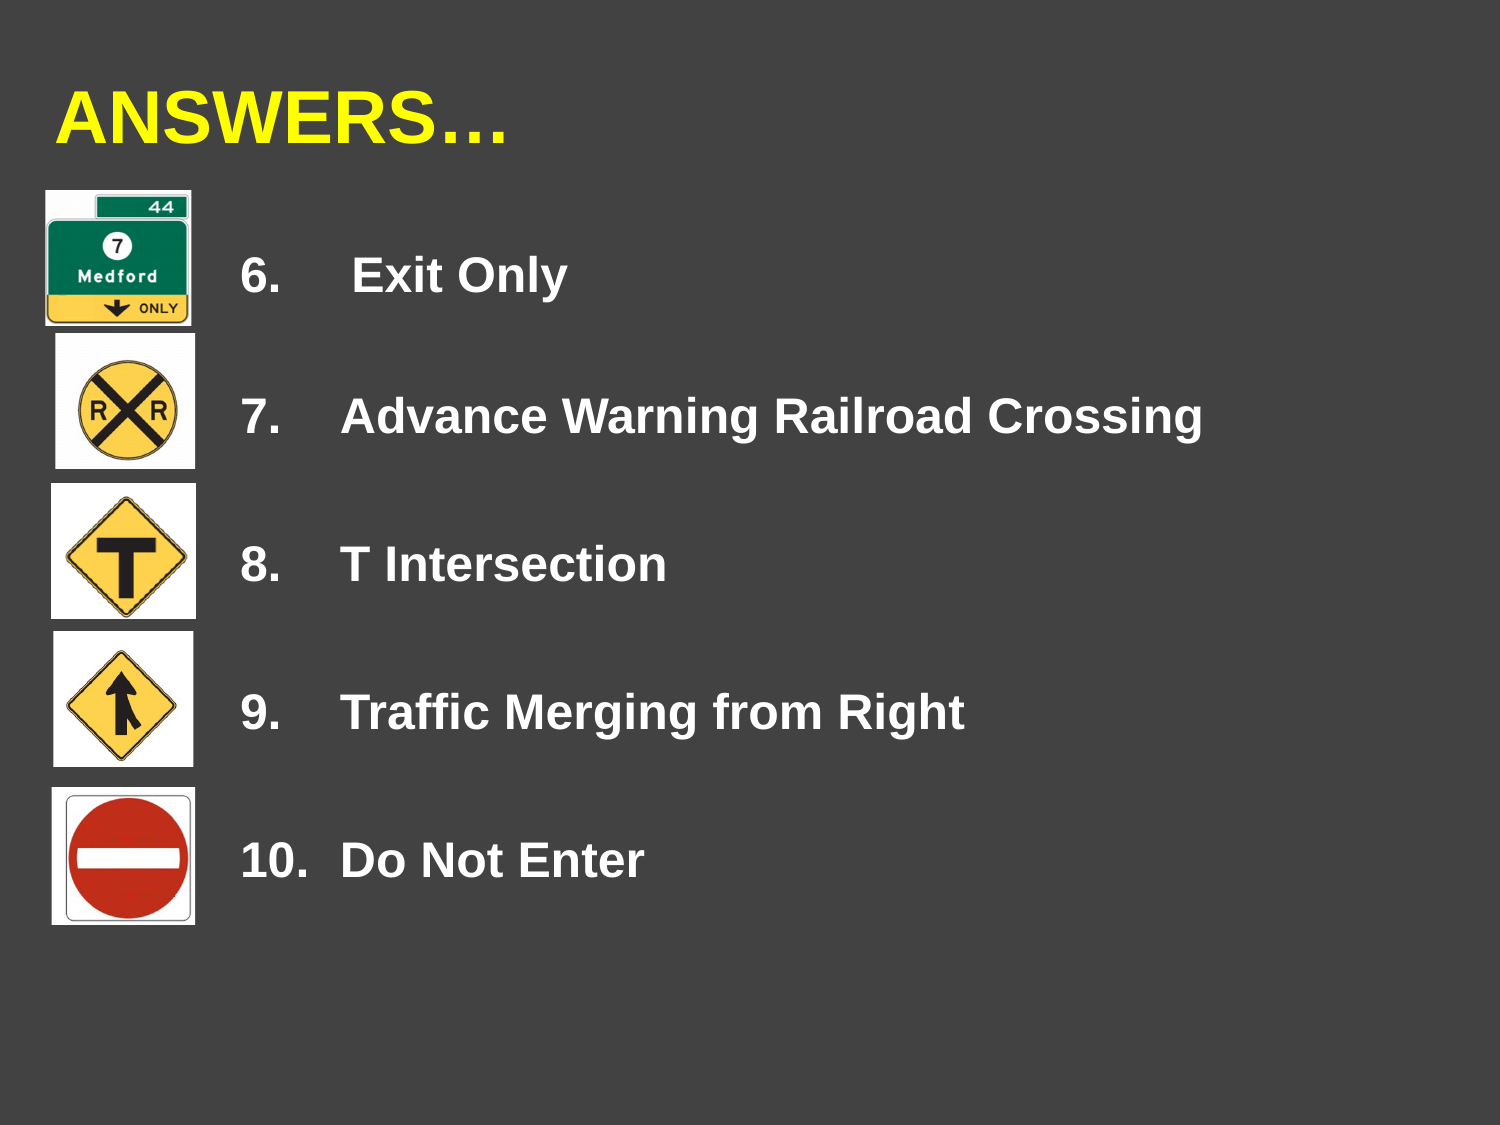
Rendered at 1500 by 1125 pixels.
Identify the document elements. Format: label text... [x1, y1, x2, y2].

picture [55, 333, 196, 470]
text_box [51, 787, 196, 925]
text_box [45, 190, 192, 326]
picture [51, 483, 196, 619]
list 6. Exit Only Advance Warning Railroad Crossing T Intersection Traffic Merging from Right Do Not Enter [225, 162, 1500, 1100]
picture [53, 630, 194, 767]
title ANSWERS… [39, 20, 1315, 208]
